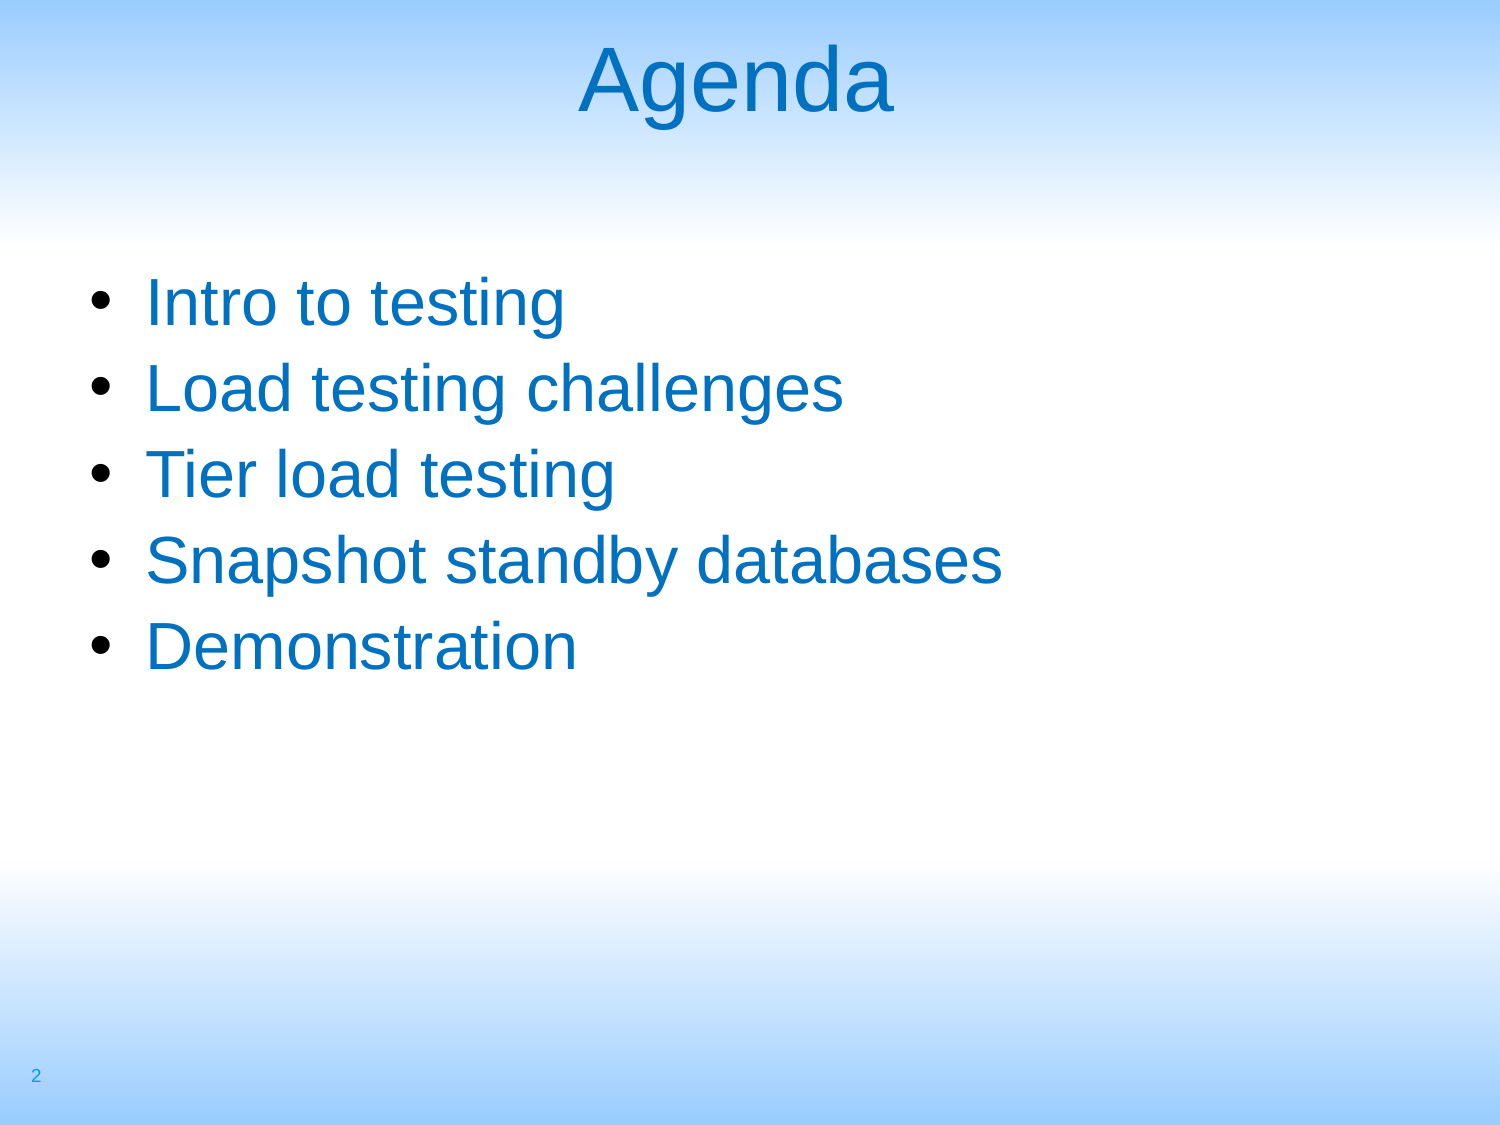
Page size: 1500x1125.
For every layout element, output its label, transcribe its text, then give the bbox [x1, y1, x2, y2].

slide_number 2 [30, 1065, 115, 1094]
text_box Intro to testing Load testing challenges Tier load testing Snapshot standby databases Demonstration [75, 262, 1425, 988]
text_box Agenda [61, 27, 1412, 146]
text_box [0, 860, 1500, 1125]
